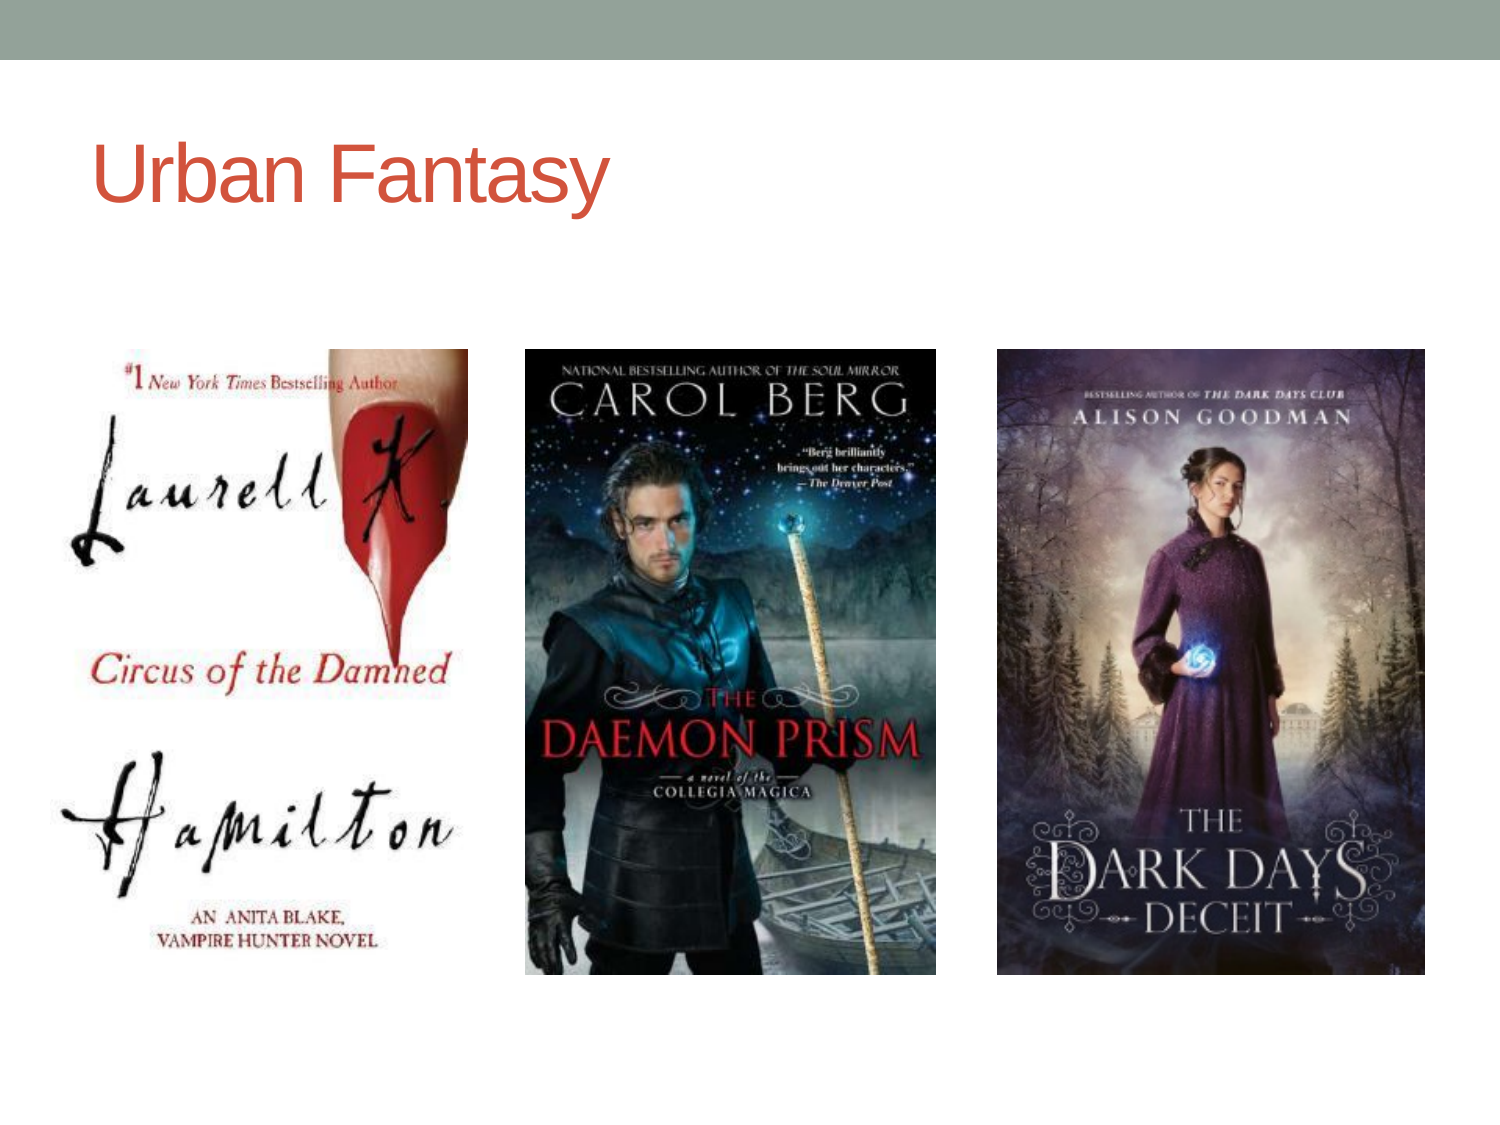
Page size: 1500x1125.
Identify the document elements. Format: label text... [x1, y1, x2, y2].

picture [997, 349, 1426, 976]
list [49, 349, 468, 976]
picture [524, 349, 937, 976]
title Urban Fantasy [75, 87, 1425, 250]
